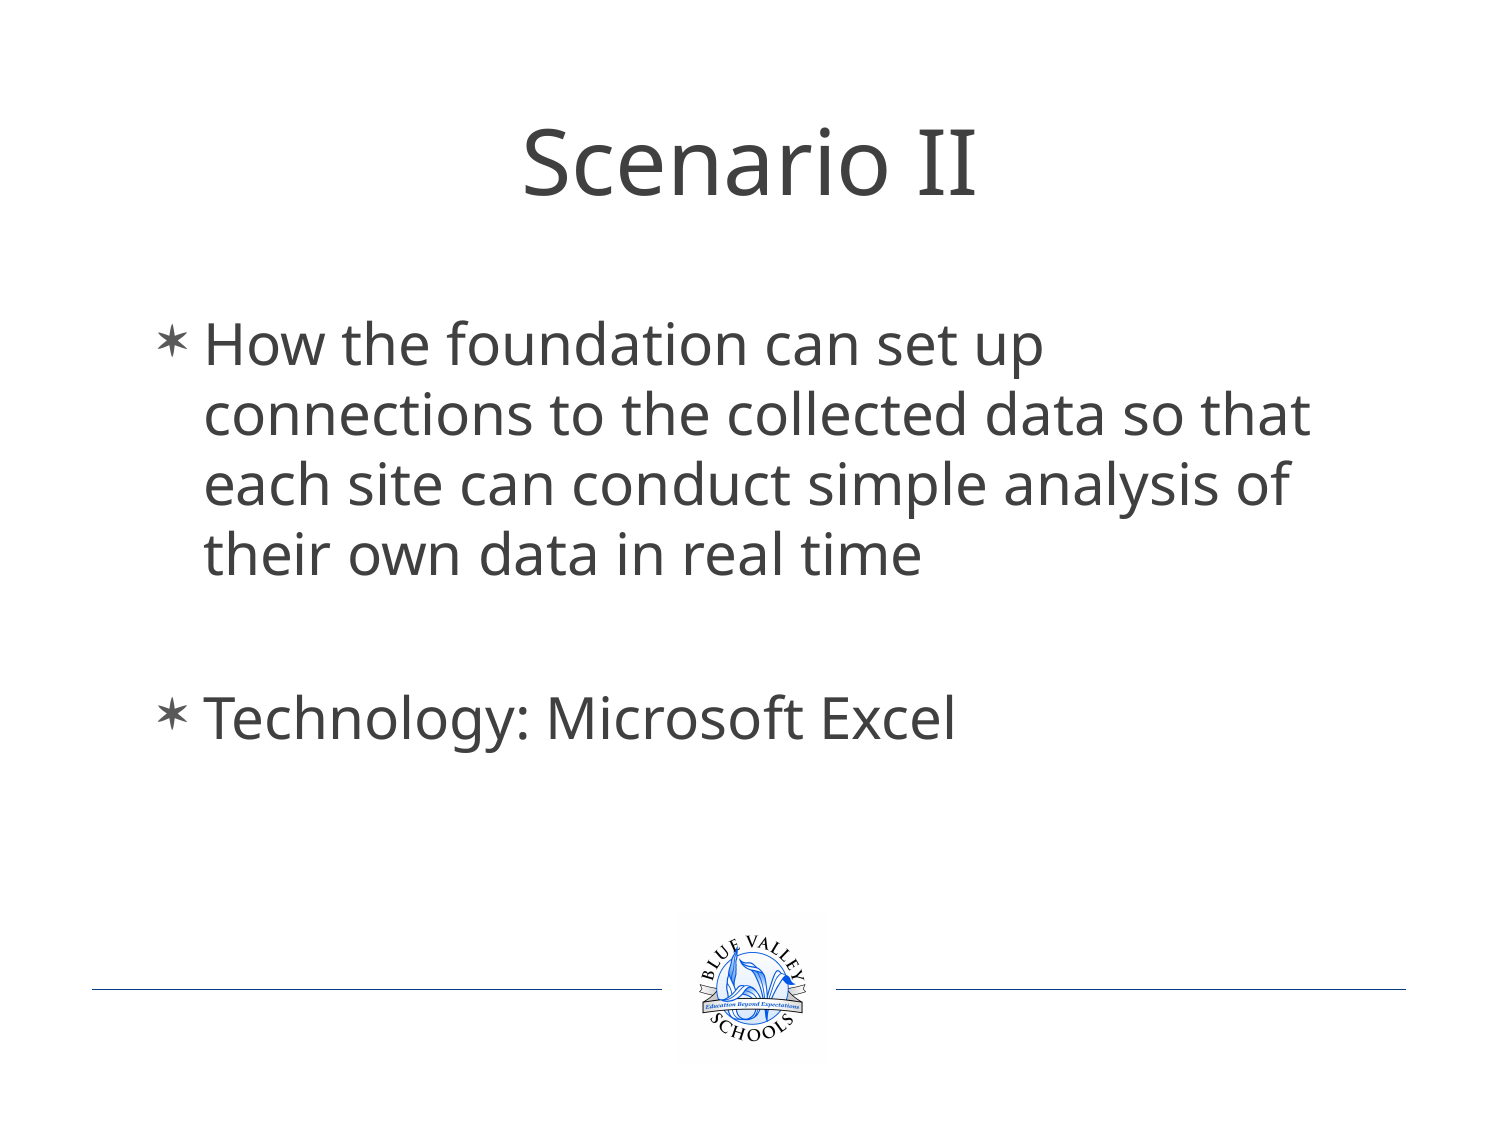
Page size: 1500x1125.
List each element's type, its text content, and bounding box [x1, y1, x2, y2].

picture [677, 912, 828, 1064]
title Scenario II [75, 55, 1425, 261]
list How the foundation can set up connections to the collected data so that each site can conduct simple analysis of their own data in real time Technology: Microsoft Excel [143, 299, 1359, 900]
